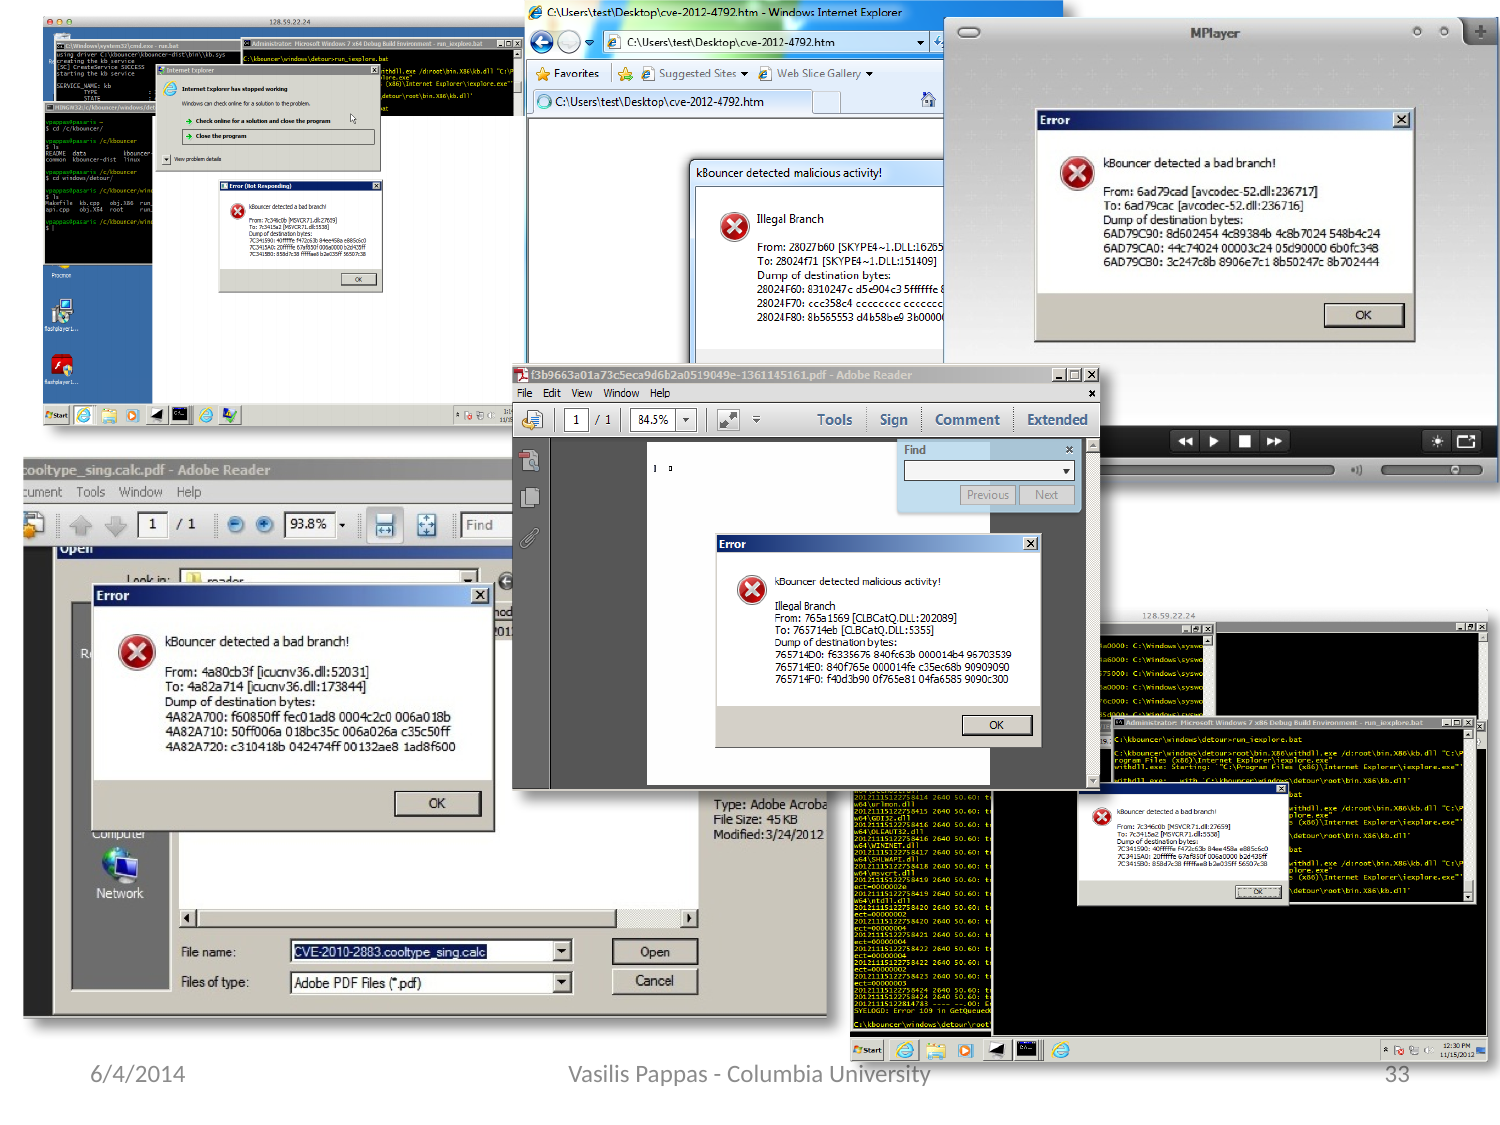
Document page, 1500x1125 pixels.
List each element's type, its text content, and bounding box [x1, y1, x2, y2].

slide_number 33 [1074, 1071, 1425, 1103]
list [43, 16, 519, 426]
picture [23, 0, 1500, 1062]
footer Vasilis Pappas - Columbia University [512, 1042, 988, 1103]
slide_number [75, 1042, 425, 1103]
